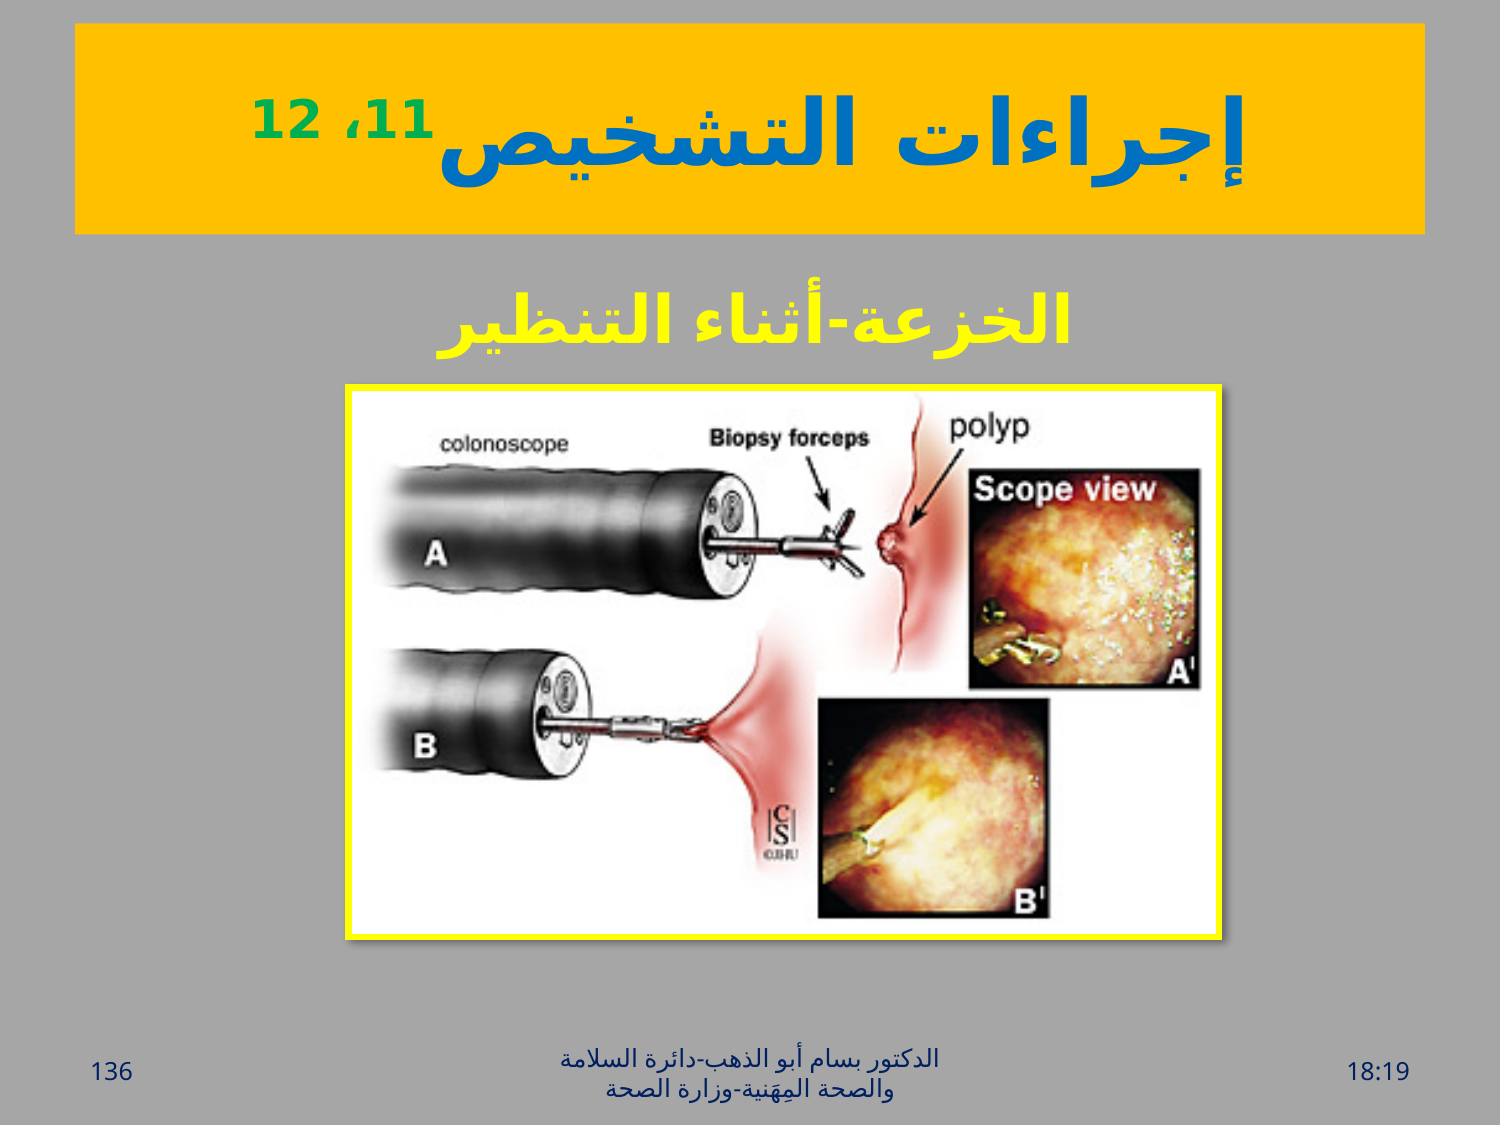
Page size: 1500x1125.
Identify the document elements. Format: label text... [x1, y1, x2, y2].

title إجراءات التشخيص11، 12 [75, 23, 1425, 235]
footer الدكتور بسام أبو الذهب-دائرة السلامة والصحة المِهَنية-وزارة الصحة [512, 1042, 988, 1103]
picture [351, 390, 1217, 935]
slide_number 136 [75, 1042, 425, 1103]
slide_number الأحد، 26 حزيران، 2016 [1074, 1042, 1425, 1103]
list الخزعة-أثناء التنظير [82, 269, 1432, 1012]
